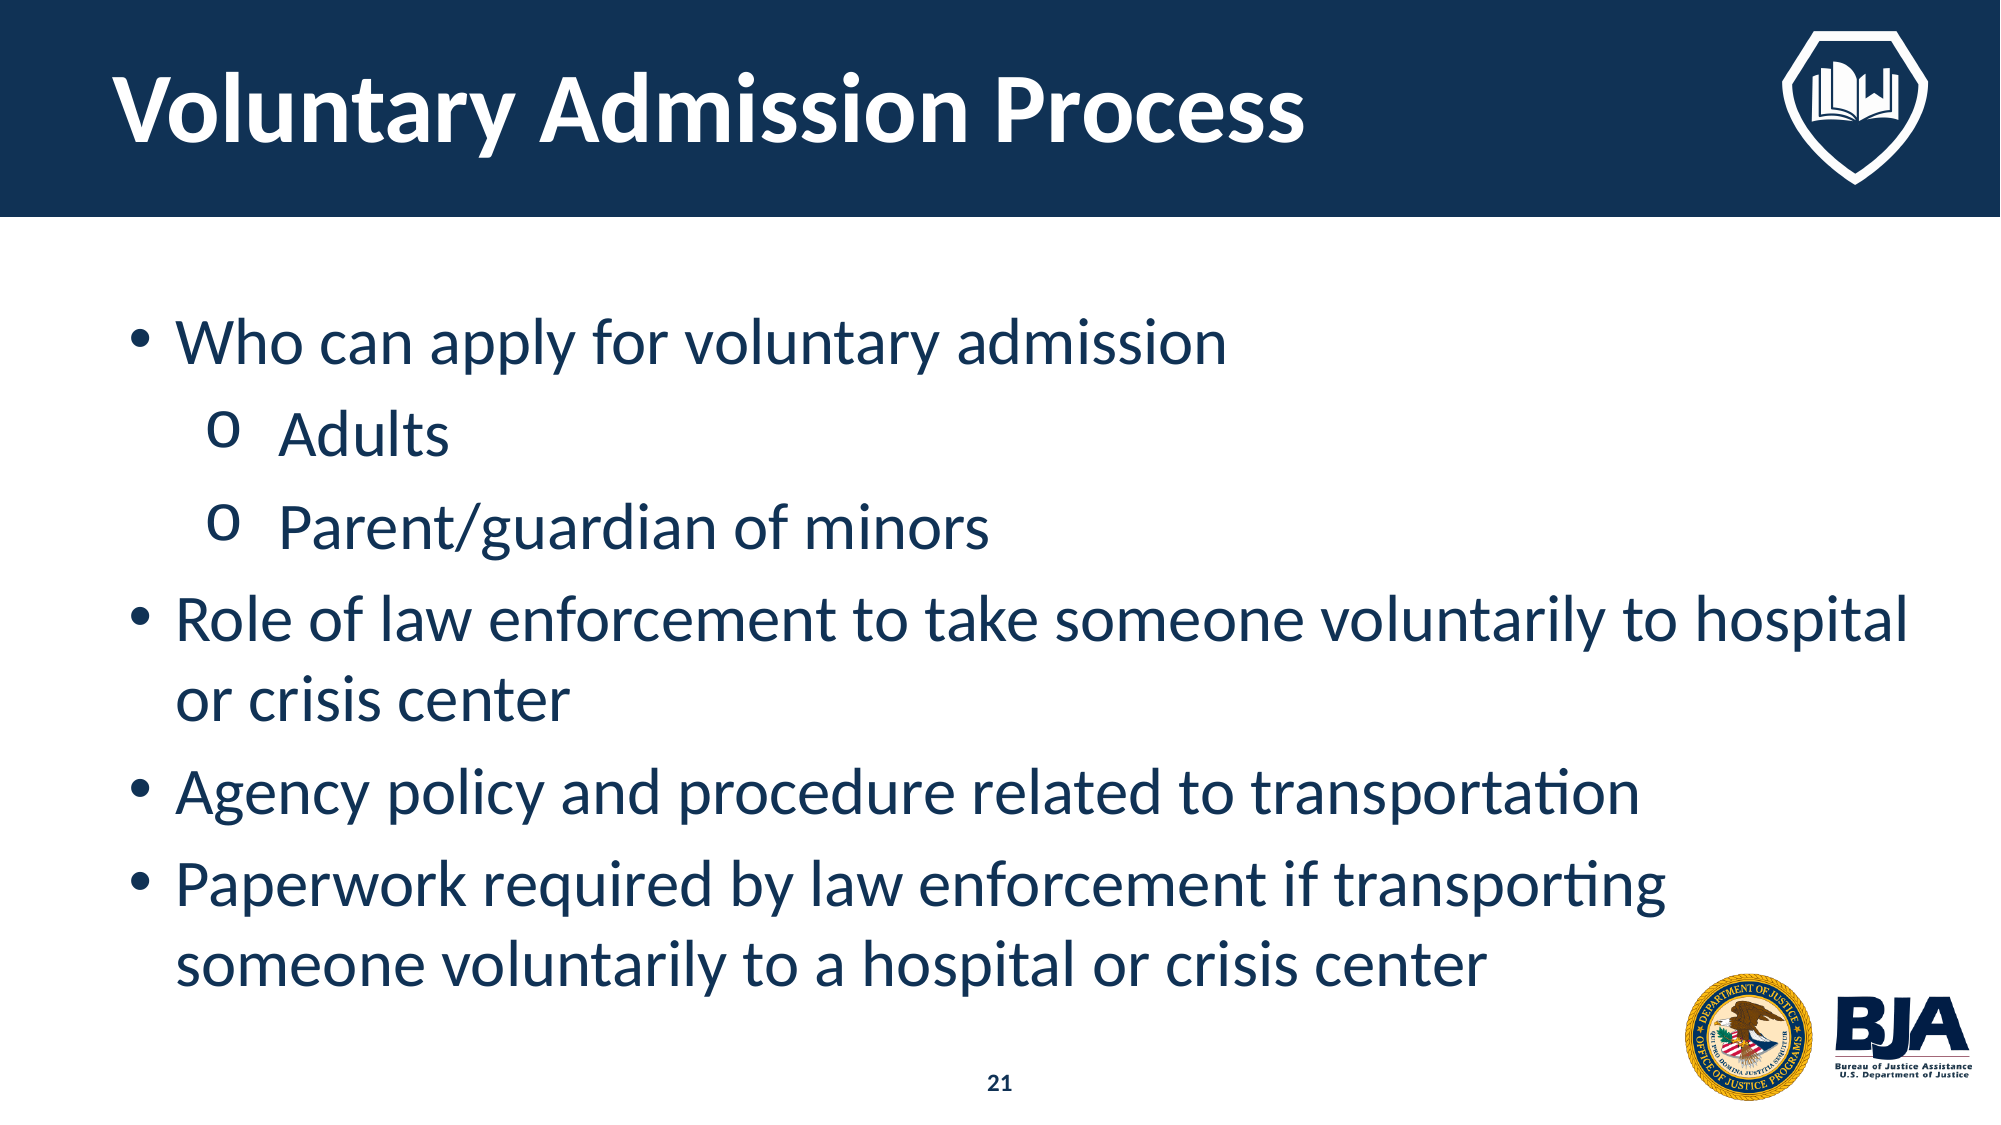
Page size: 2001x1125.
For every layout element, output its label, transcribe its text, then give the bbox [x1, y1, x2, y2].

picture [1681, 970, 1975, 1103]
text_box Who can apply for voluntary admission Adults Parent/guardian of minors Role of law enforcement to take someone voluntarily to hospital or crisis center Agency policy and procedure related to transportation Paperwork required by law enforcement if transporting someone voluntarily to a hospital or crisis center [113, 290, 1937, 1008]
title Voluntary Admission Process [97, 59, 1903, 161]
picture [1768, 14, 1942, 188]
